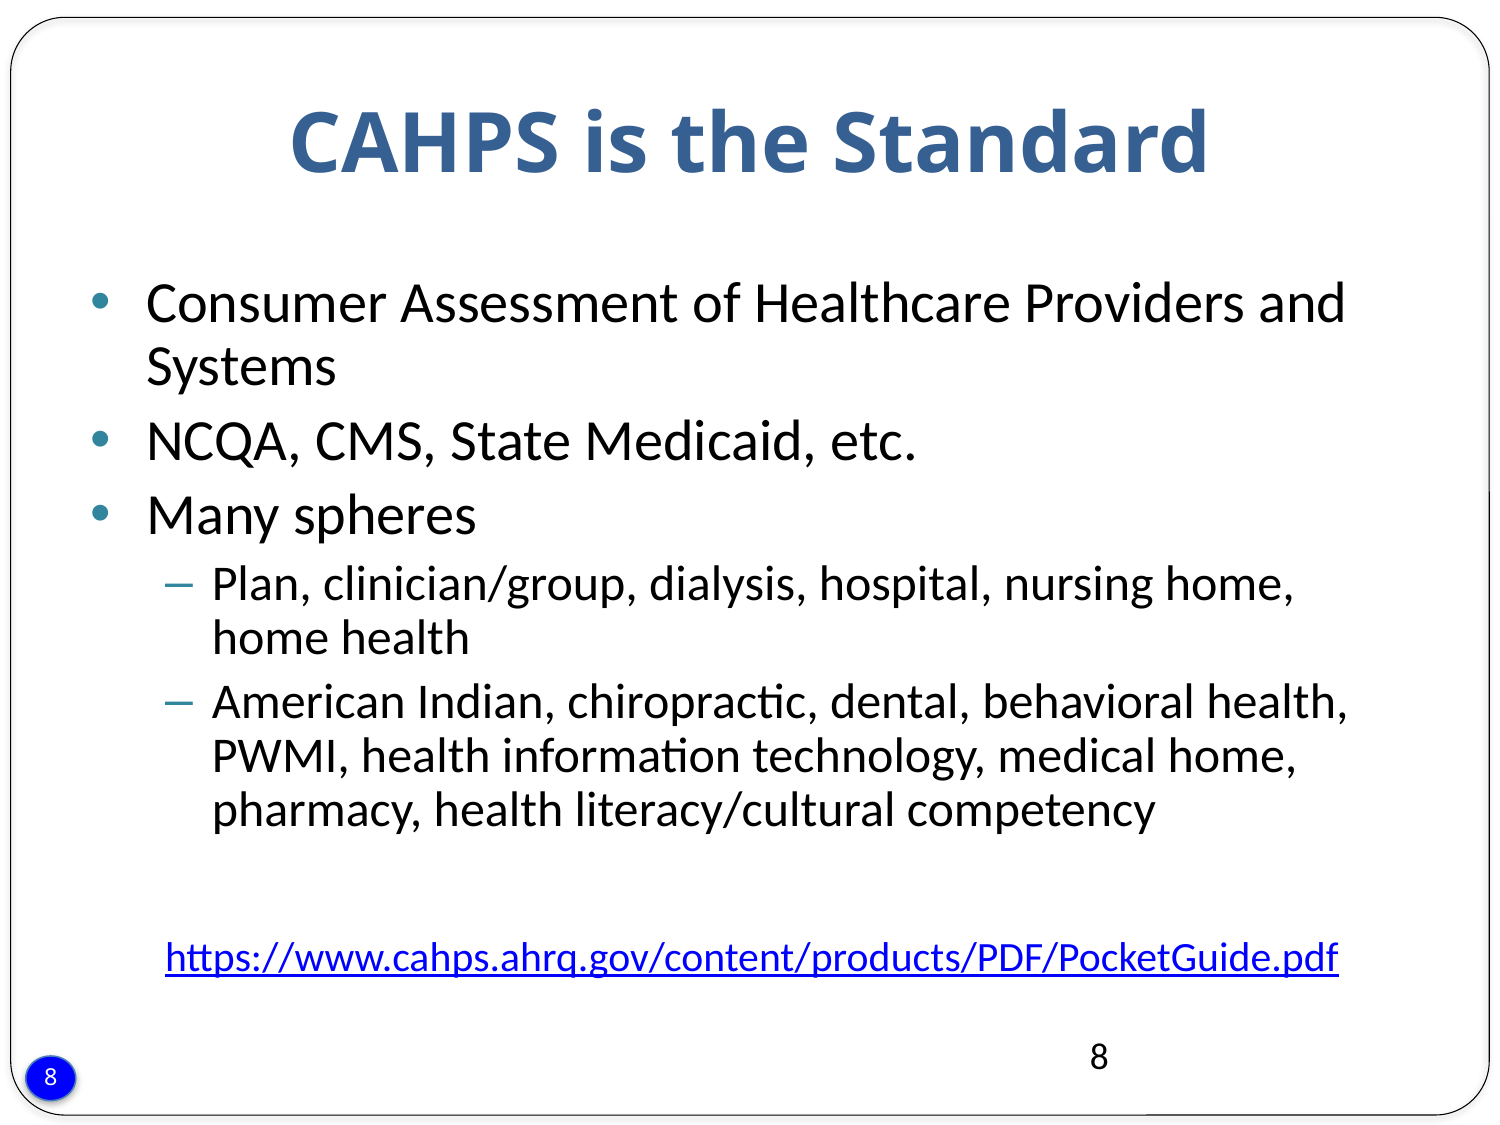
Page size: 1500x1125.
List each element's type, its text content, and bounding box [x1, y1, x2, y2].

slide_number 8 [1074, 1024, 1425, 1103]
title CAHPS is the Standard [75, 45, 1425, 233]
list Consumer Assessment of Healthcare Providers and Systems NCQA, CMS, State Medicaid, etc. Many spheres Plan, clinician/group, dialysis, hospital, nursing home, home health American Indian, chiropractic, dental, behavioral health, PWMI, health information technology, medical home, pharmacy, health literacy/cultural competency https://www.cahps.ahrq.gov/content/products/PDF/PocketGuide.pdf [75, 264, 1425, 1008]
